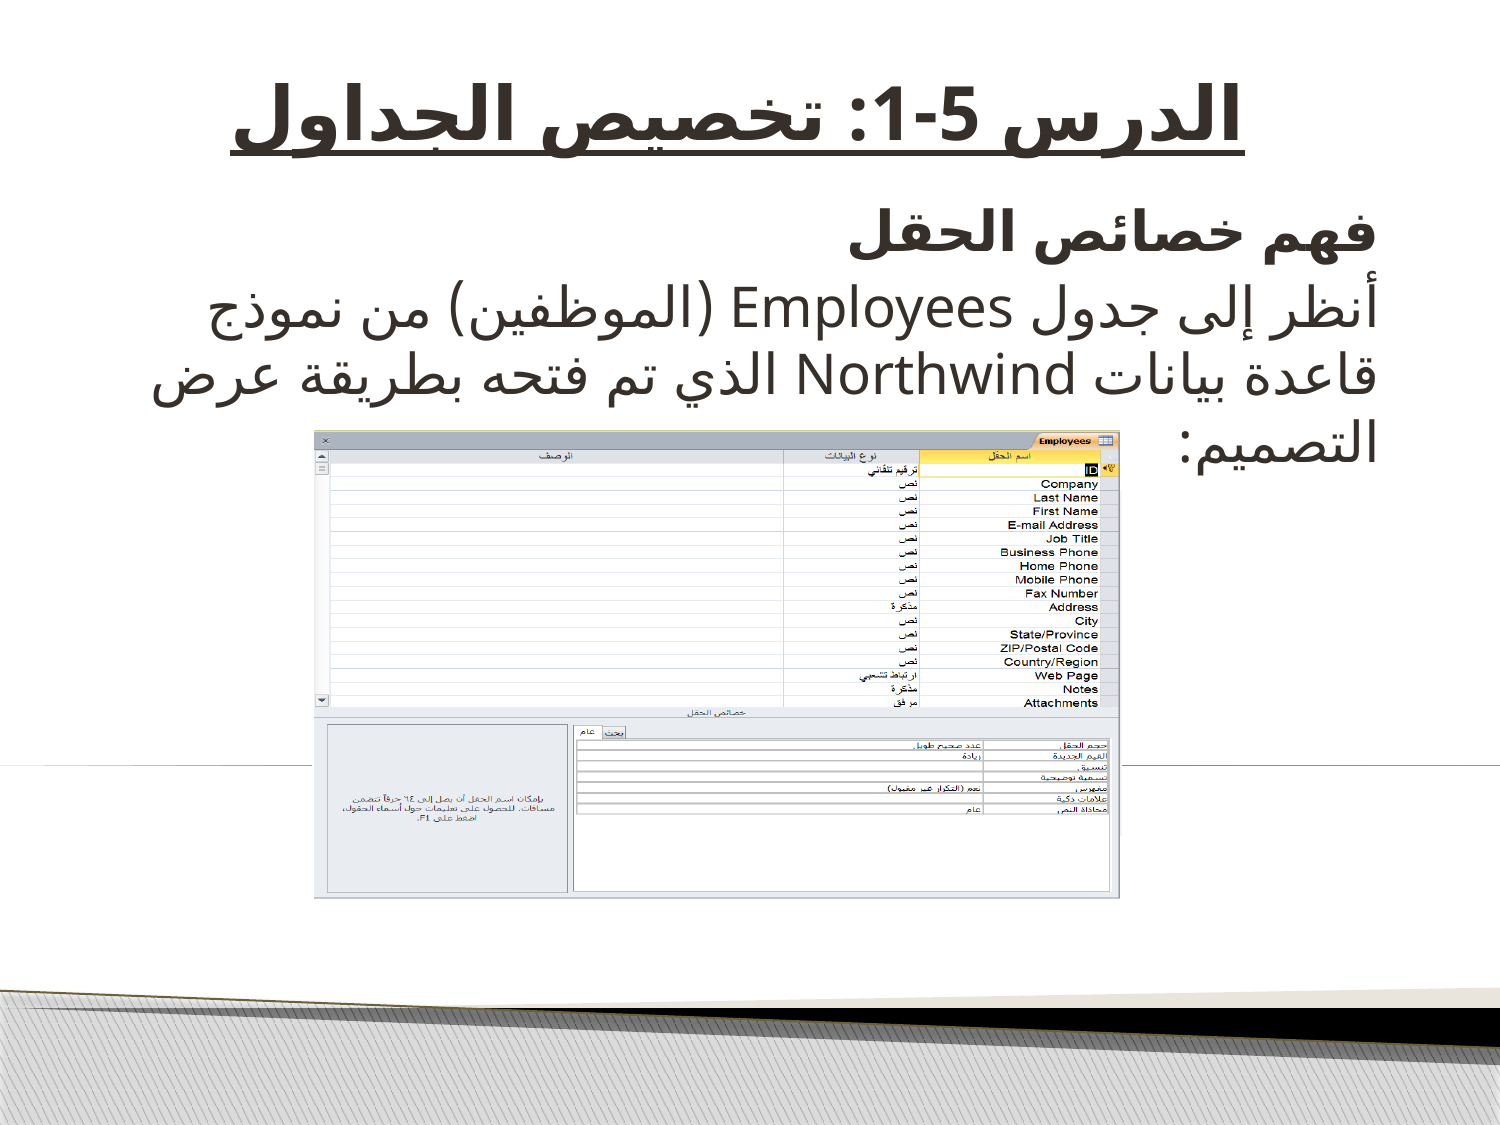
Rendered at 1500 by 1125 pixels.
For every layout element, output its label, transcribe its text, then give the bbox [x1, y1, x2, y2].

picture [5, 1008, 1500, 1066]
title الدرس 5-1: تخصيص الجداول [99, 37, 1375, 163]
picture [312, 427, 1122, 901]
subtitle فهم خصائص الحقل أنظر إلى جدول Employees (الموظفين) من نموذج قاعدة بيانات Northwind الذي تم فتحه بطريقة عرض التصميم: [112, 187, 1388, 988]
